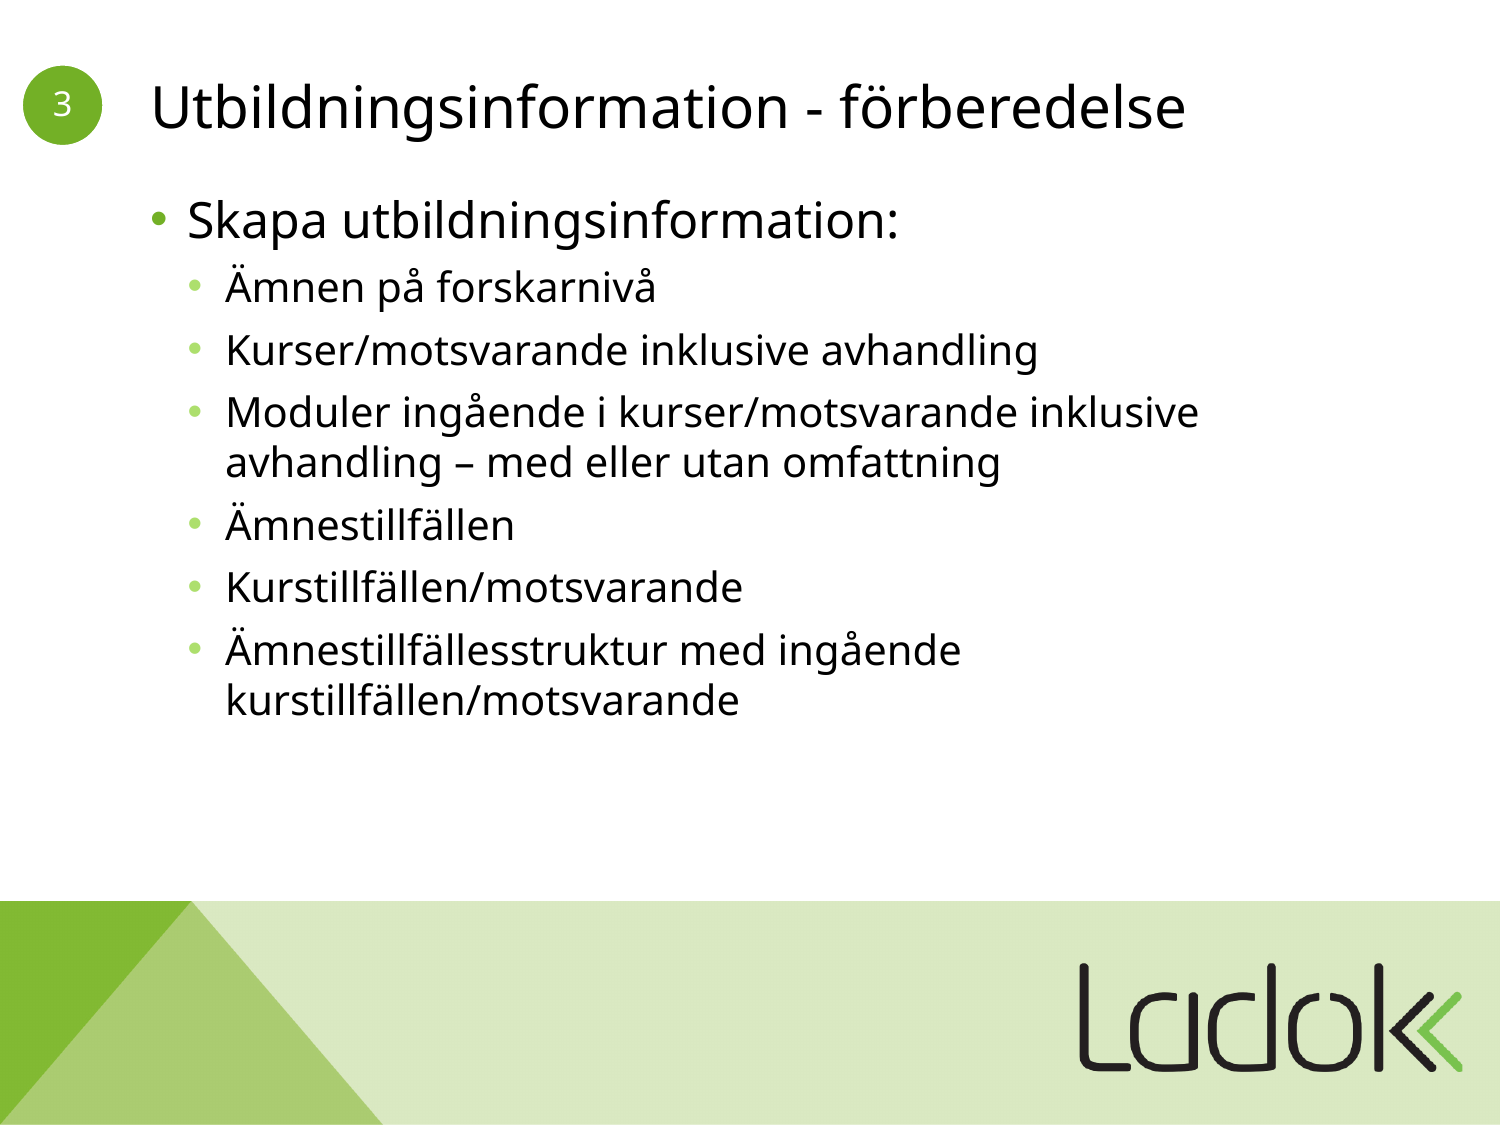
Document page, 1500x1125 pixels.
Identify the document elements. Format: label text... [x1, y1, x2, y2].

picture [0, 901, 1500, 1125]
title Utbildningsinformation - förberedelse [135, 60, 1369, 150]
list Skapa utbildningsinformation: Ämnen på forskarnivå Kurser/motsvarande inklusive avhandling Moduler ingående i kurser/motsvarande inklusive avhandling – med eller utan omfattning Ämnestillfällen Kurstillfällen/motsvarande Ämnestillfällesstruktur med ingående kurstillfällen/motsvarande [135, 180, 1369, 870]
